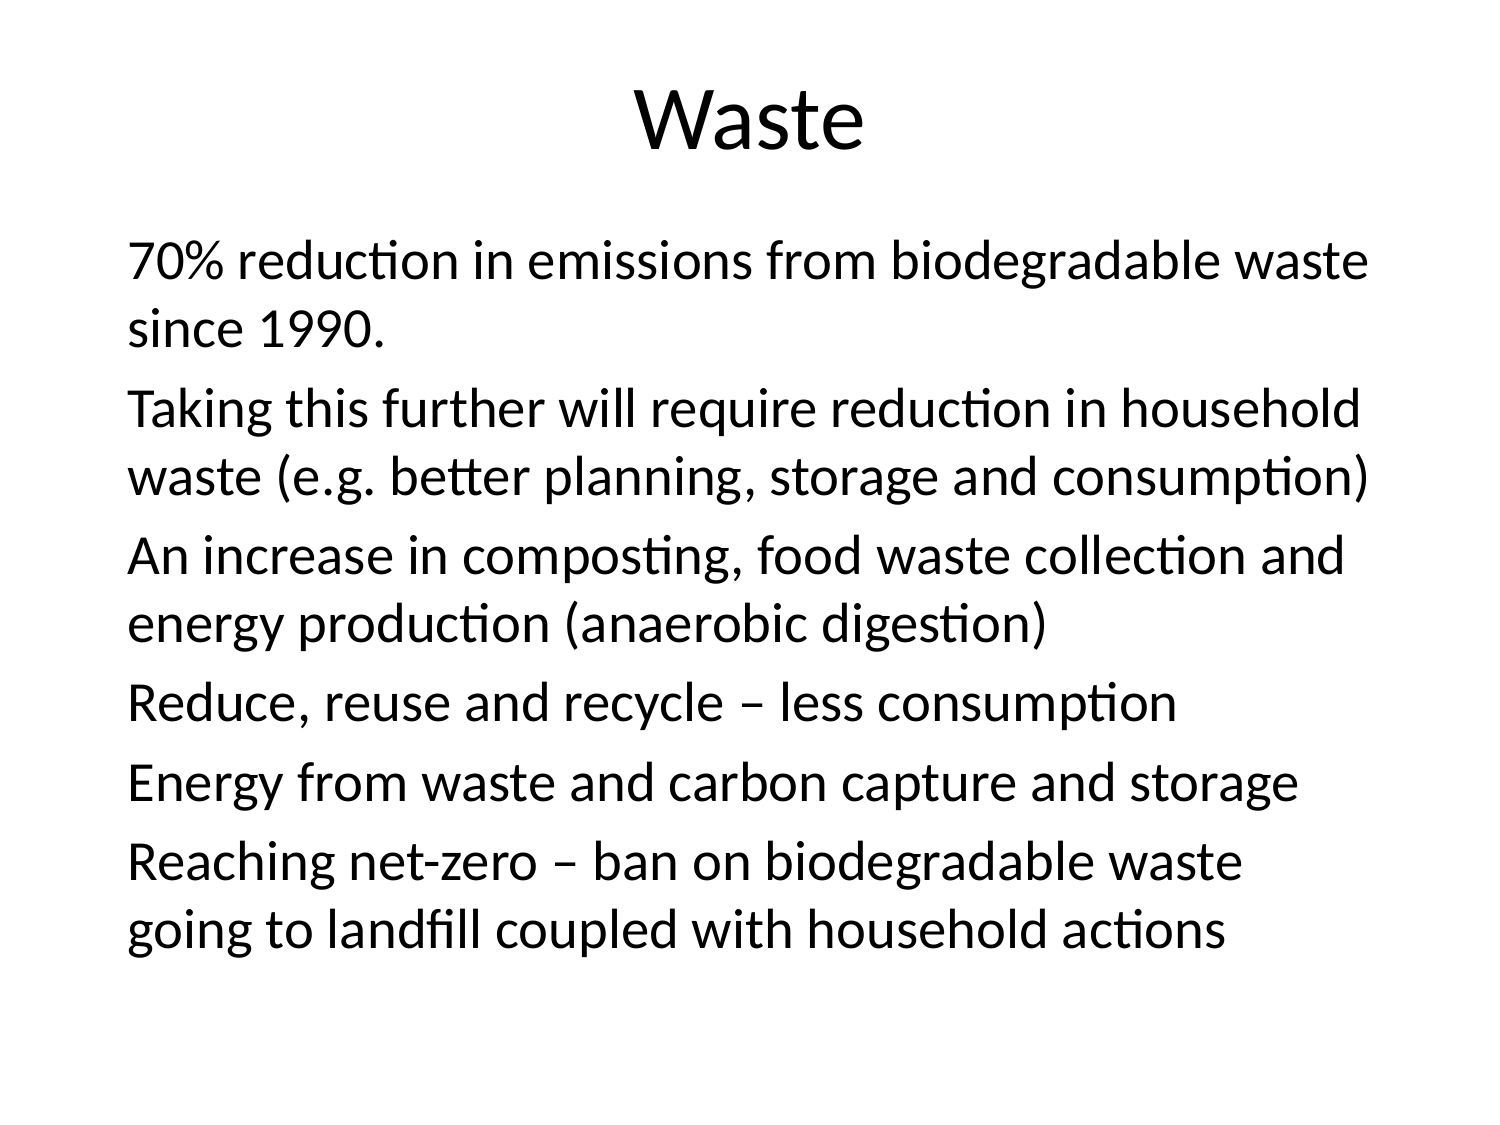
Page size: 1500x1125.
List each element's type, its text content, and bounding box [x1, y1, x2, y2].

title Waste [112, 34, 1388, 192]
subtitle 70% reduction in emissions from biodegradable waste since 1990. Taking this further will require reduction in household waste (e.g. better planning, storage and consumption) An increase in composting, food waste collection and energy production (anaerobic digestion) Reduce, reuse and recycle – less consumption Energy from waste and carbon capture and storage Reaching net-zero – ban on biodegradable waste going to landfill coupled with household actions [112, 215, 1388, 1024]
